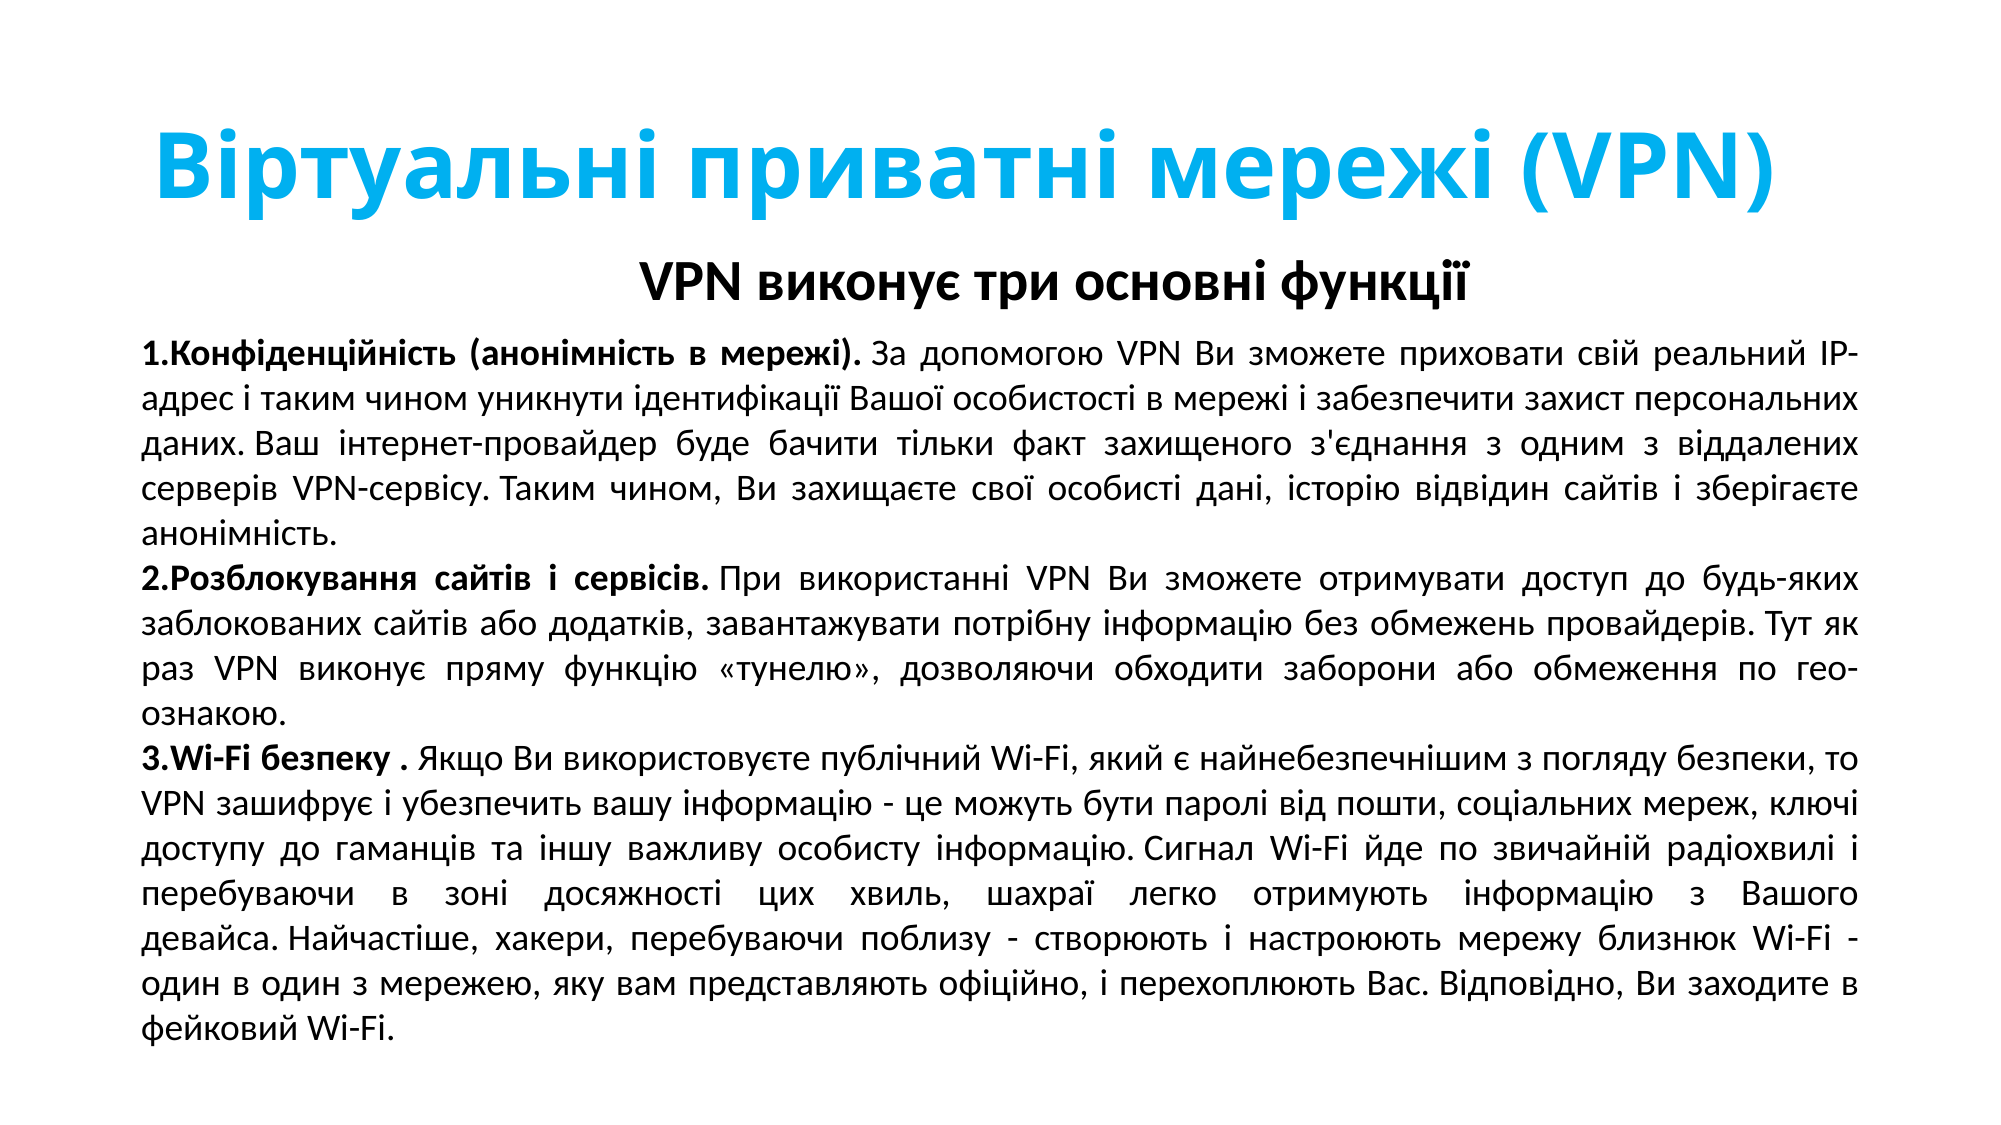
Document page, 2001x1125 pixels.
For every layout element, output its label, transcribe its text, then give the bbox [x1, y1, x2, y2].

title Віртуальні приватні мережі (VPN) [137, 59, 1863, 278]
text_box VPN виконує три основні функції [560, 234, 1561, 320]
text_box Конфіденційність (анонімність в мережі). За допомогою VPN Ви зможете приховати свій реальний IP-адрес і таким чином уникнути ідентифікації Вашої особистості в мережі і забезпечити захист персональних даних. Ваш інтернет-провайдер буде бачити тільки факт захищеного з'єднання з одним з віддалених серверів VPN-сервісу. Таким чином, Ви захищаєте свої особисті дані, історію відвідин сайтів і зберігаєте анонімність. Розблокування сайтів і сервісів. При використанні VPN Ви зможете отримувати доступ до будь-яких заблокованих сайтів або додатків, завантажувати потрібну інформацію без обмежень провайдерів. Тут як раз VPN виконує пряму функцію «тунелю», дозволяючи обходити заборони або обмеження по гео-ознакою. Wi-Fi безпеку . Якщо Ви використовуєте публічний Wi-Fi, який є найнебезпечнішим з погляду безпеки, то VPN зашифрує і убезпечить вашу інформацію - це можуть бути паролі від пошти, соціальних мереж, ключі доступу до гаманців та іншу важливу особисту інформацію. Сигнал Wi-Fi йде по звичайній радіохвилі і перебуваючи в зоні досяжності цих хвиль, шахраї легко отримують інформацію з Вашого девайса. Найчастіше, хакери, перебуваючи поблизу - створюють і настроюють мережу близнюк Wi-Fi - один в один з мережею, яку вам представляють офіційно, і перехоплюють Вас. Відповідно, Ви заходите в фейковий Wi-Fi. [126, 320, 1874, 1055]
